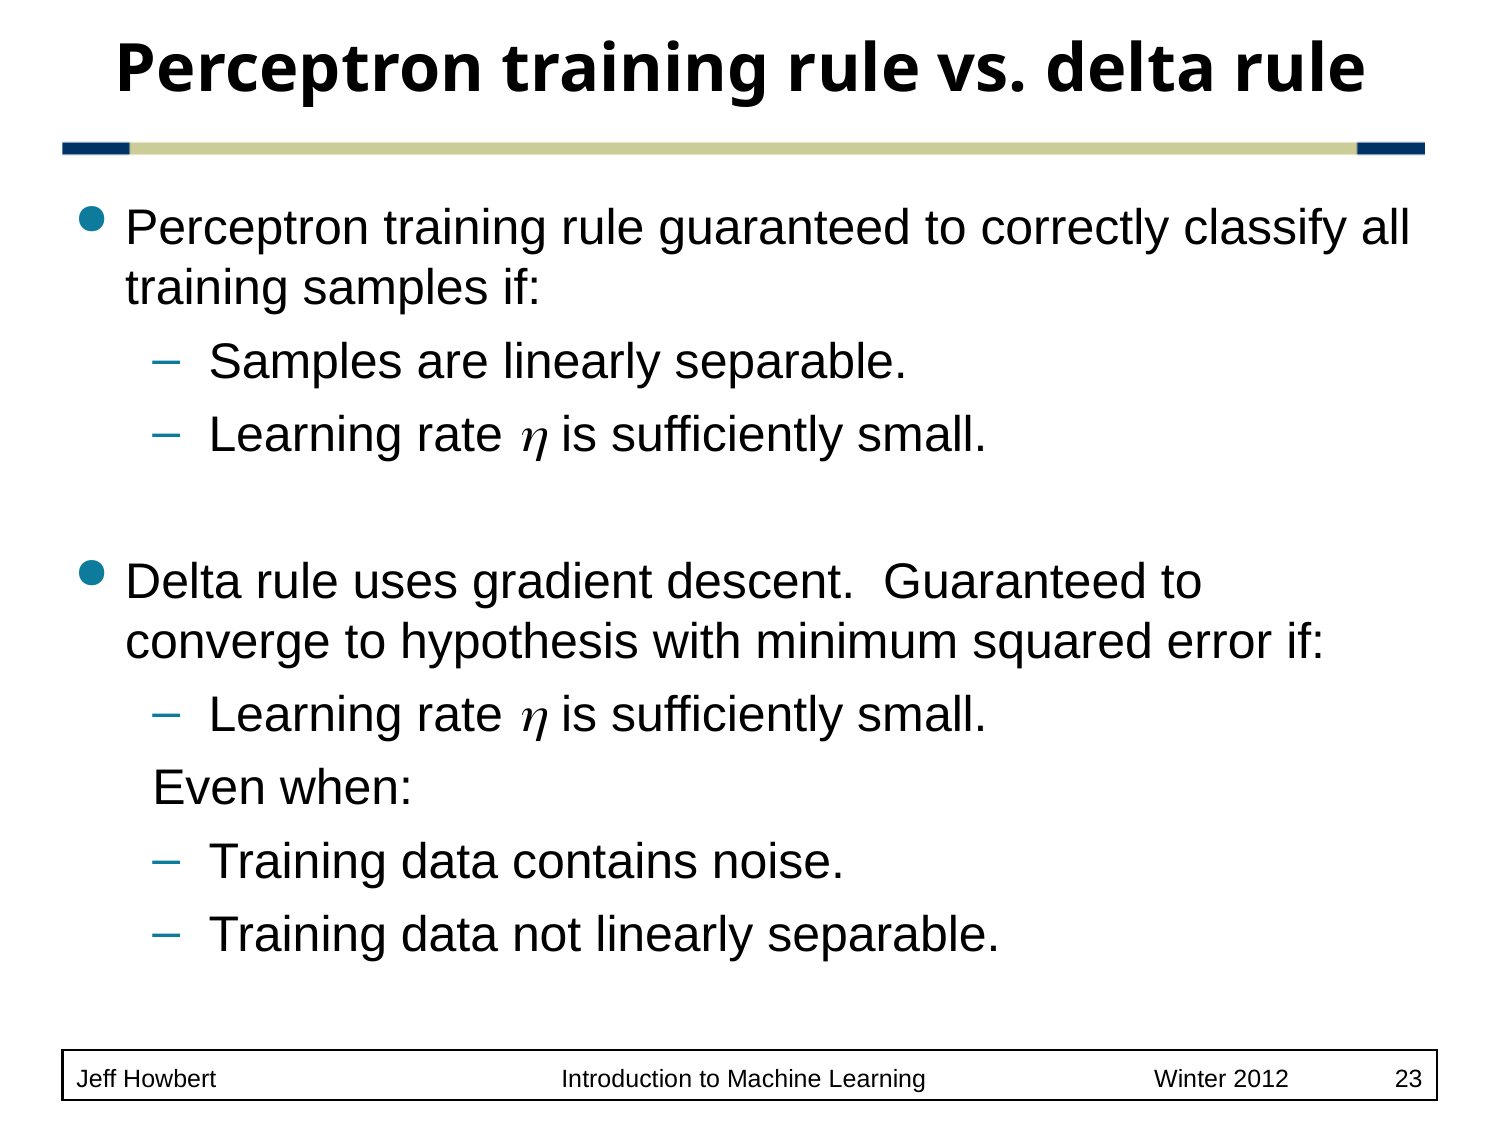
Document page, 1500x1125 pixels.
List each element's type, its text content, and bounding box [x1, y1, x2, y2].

list Perceptron training rule guaranteed to correctly classify all training samples if: Samples are linearly separable. Learning rate  is sufficiently small. Delta rule uses gradient descent. Guaranteed to converge to hypothesis with minimum squared error if: Learning rate  is sufficiently small. Even when: Training data contains noise. Training data not linearly separable. [61, 186, 1428, 1038]
title Perceptron training rule vs. delta rule [61, 24, 1422, 113]
